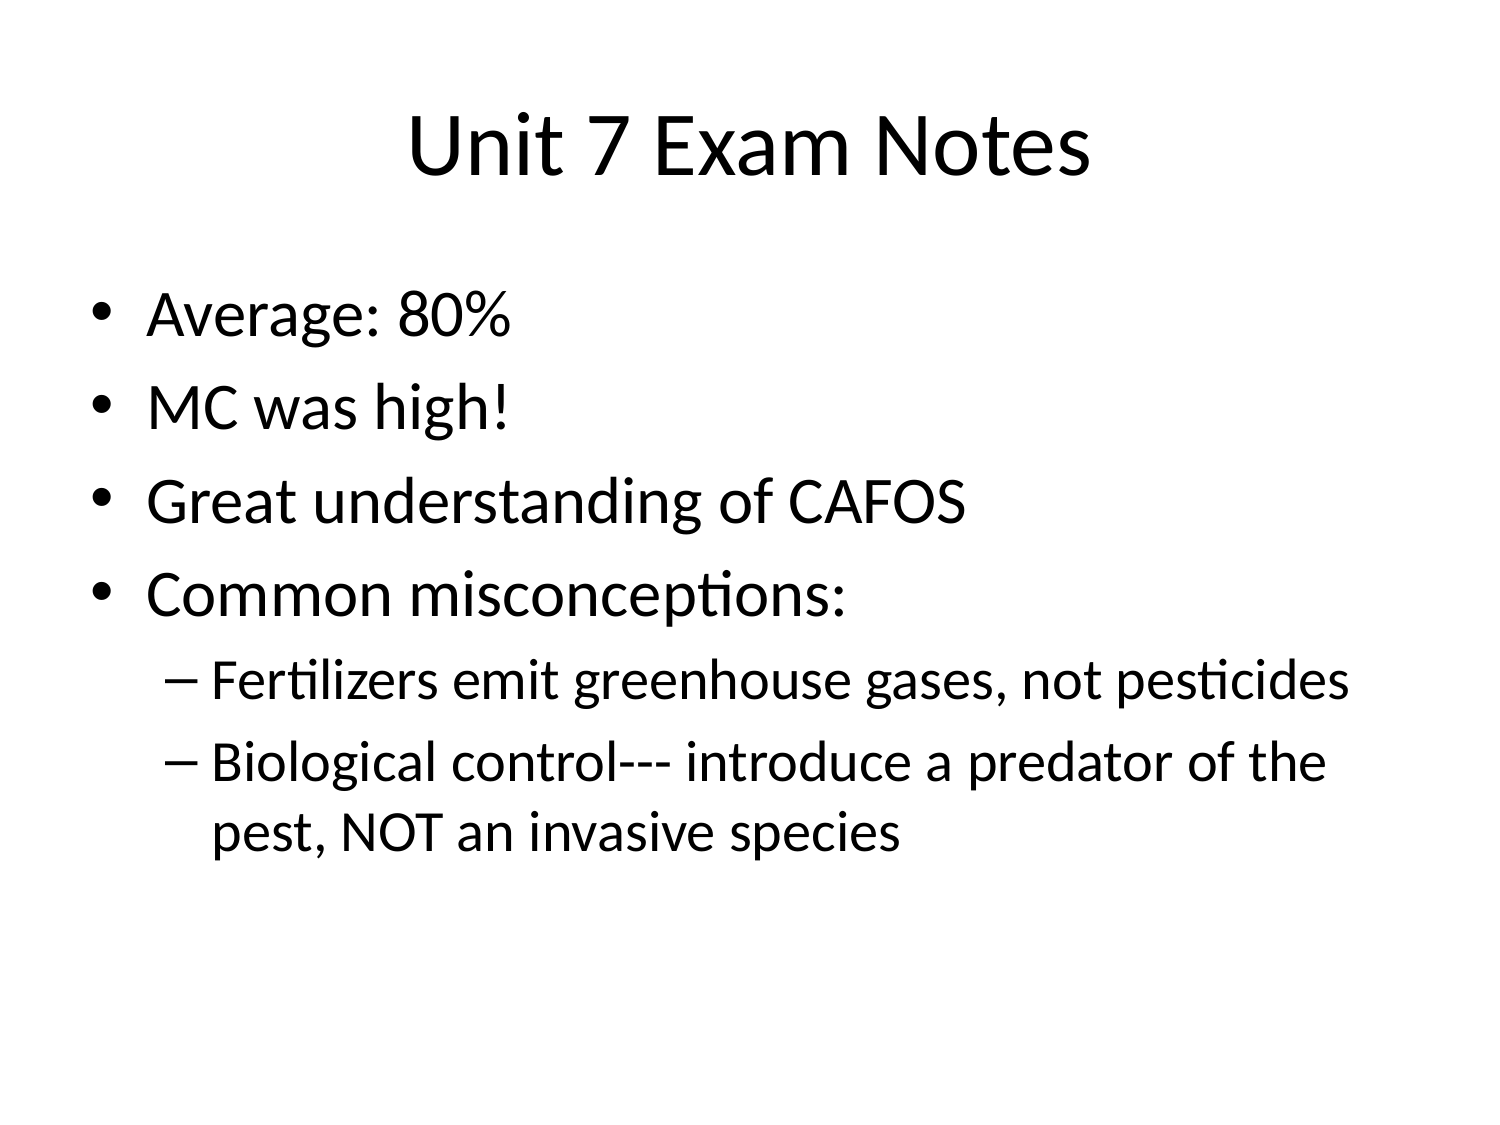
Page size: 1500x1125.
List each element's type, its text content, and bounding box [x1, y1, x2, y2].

title Unit 7 Exam Notes [75, 45, 1425, 233]
list Average: 80% MC was high! Great understanding of CAFOS Common misconceptions: Fertilizers emit greenhouse gases, not pesticides Biological control--- introduce a predator of the pest, NOT an invasive species [75, 262, 1425, 1005]
